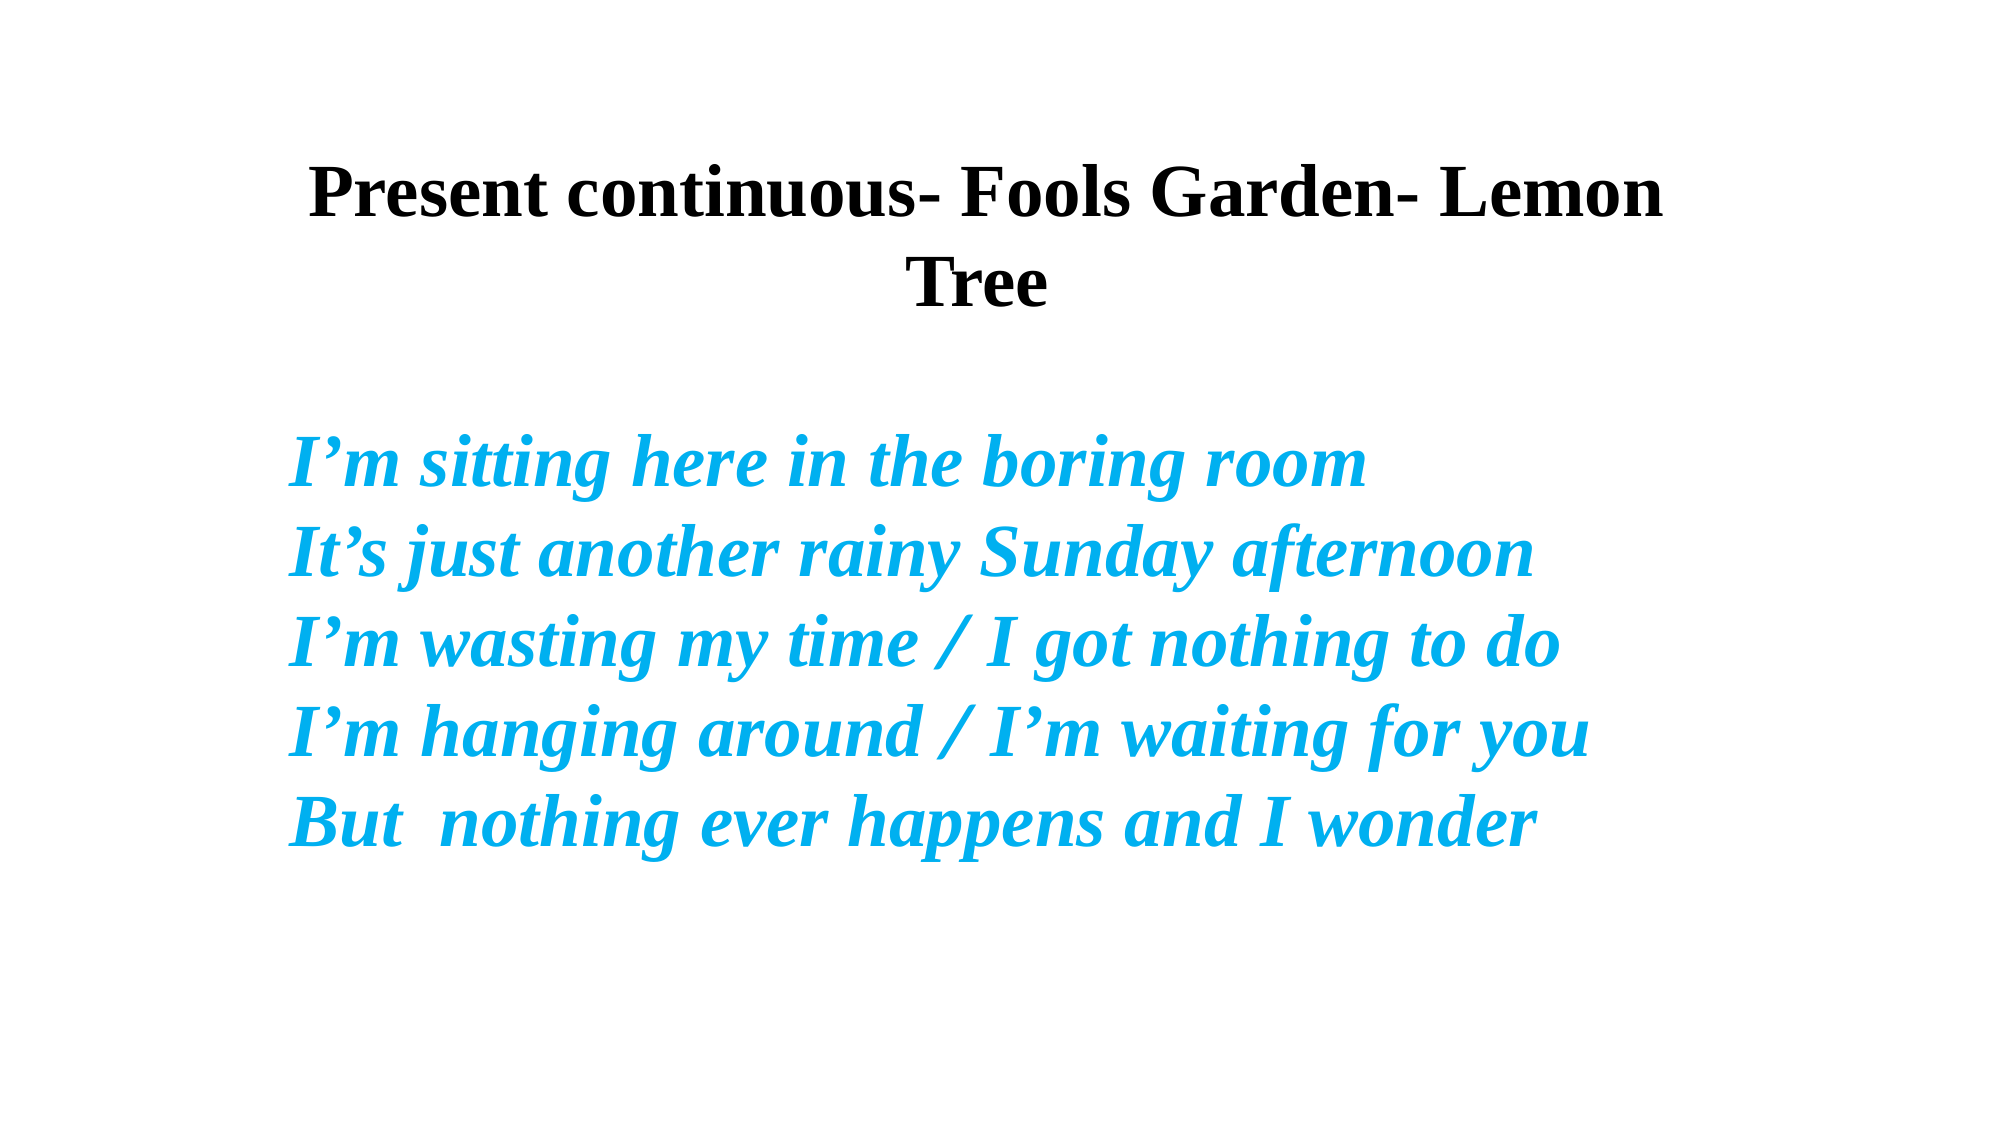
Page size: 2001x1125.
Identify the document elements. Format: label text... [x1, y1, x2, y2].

text_box Present continuous- Fools Garden- Lemon Tree I’m sitting here in the boring room It’s just another rainy Sunday afternoon I’m wasting my time / I got nothing to do I’m hanging around / I’m waiting for you But nothing ever happens and I wonder [274, 133, 1699, 869]
